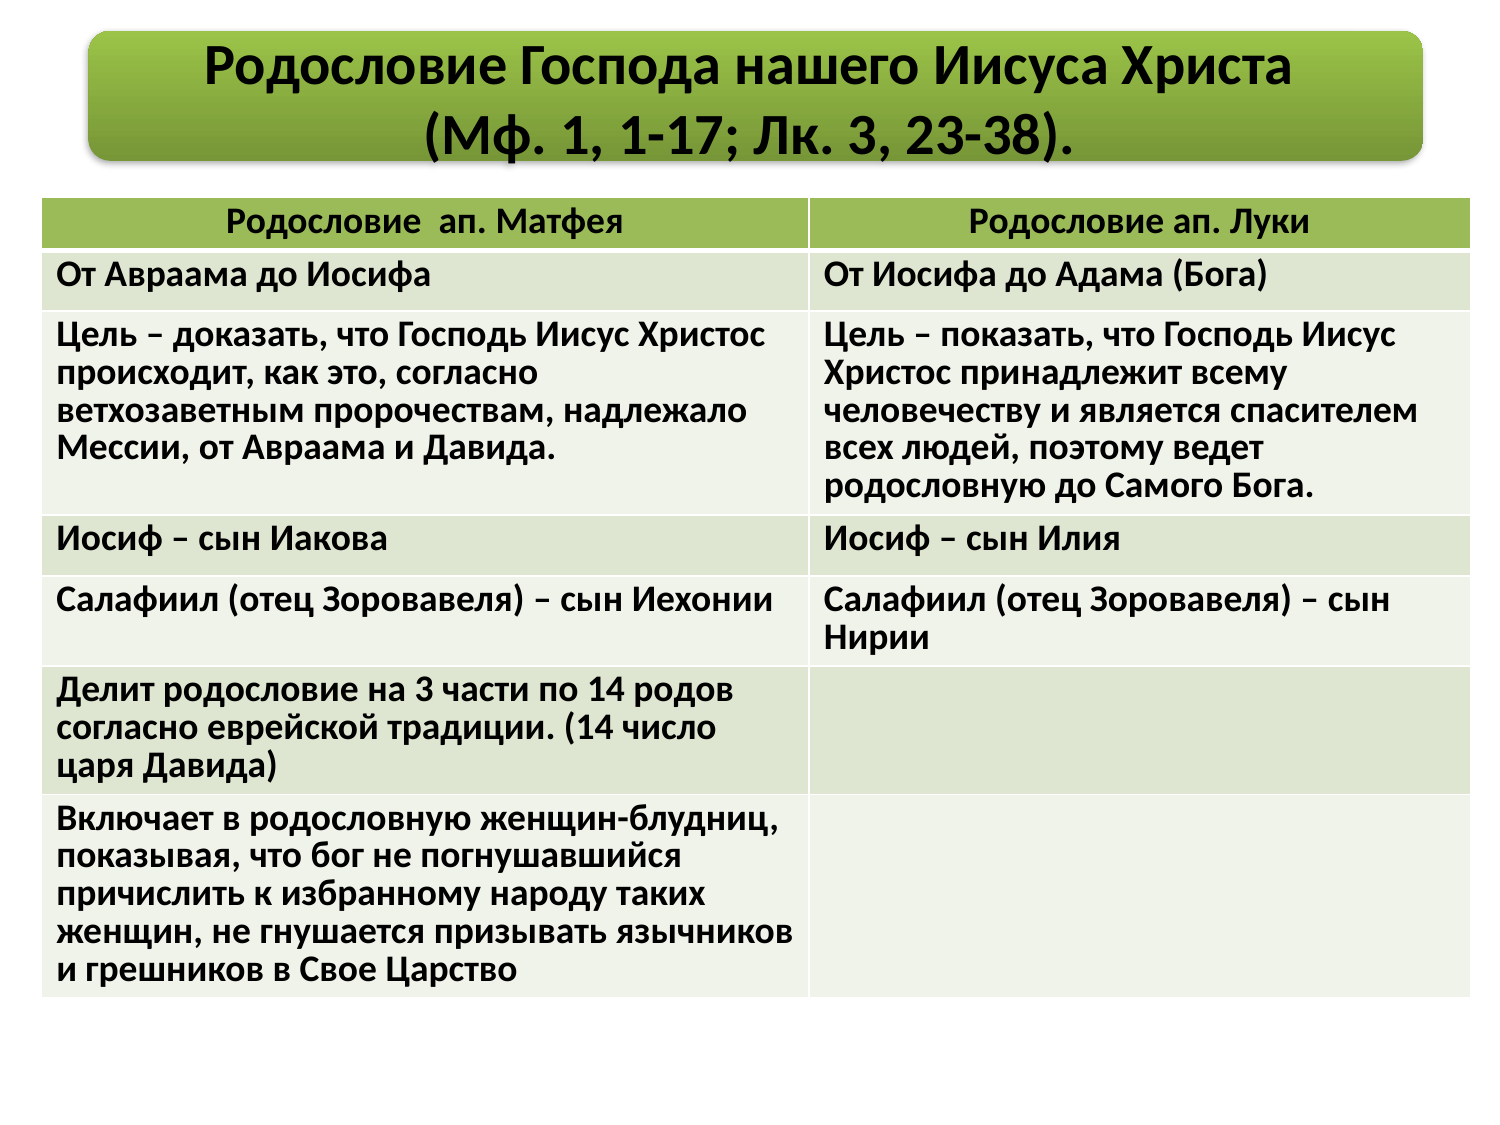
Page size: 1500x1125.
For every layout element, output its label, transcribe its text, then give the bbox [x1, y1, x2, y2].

table_cell Иосиф – сын Иакова [42, 516, 808, 575]
table_header Родословие ап. Луки [810, 198, 1470, 248]
table_cell [810, 667, 1470, 794]
table_header Родословие ап. Матфея [42, 198, 808, 248]
table_cell Салафиил (отец Зоровавеля) – сын Нирии [810, 577, 1470, 665]
table_cell Делит родословие на 3 части по 14 родов согласно еврейской традиции. (14 число царя Давида) [42, 667, 808, 794]
table_cell Цель – показать, что Господь Иисус Христос принадлежит всему человечеству и является спасителем всех людей, поэтому ведет родословную до Самого Бога. [810, 312, 1470, 514]
table_cell Включает в родословную женщин-блудниц, показывая, что бог не погнушавшийся причислить к избранному народу таких женщин, не гнушается призывать язычников и грешников в Свое Царство [42, 795, 808, 997]
text_box Родословие Господа нашего Иисуса Христа (Мф. 1, 1-17; Лк. 3, 23-38). [88, 30, 1424, 161]
table_cell Иосиф – сын Илия [810, 516, 1470, 575]
table_cell Салафиил (отец Зоровавеля) – сын Иехонии [42, 577, 808, 665]
table_cell От Авраама до Иосифа [42, 253, 808, 310]
table_cell Цель – доказать, что Господь Иисус Христос происходит, как это, согласно ветхозаветным пророчествам, надлежало Мессии, от Авраама и Давида. [42, 312, 808, 514]
table_cell [810, 795, 1470, 997]
table_cell От Иосифа до Адама (Бога) [810, 253, 1470, 310]
